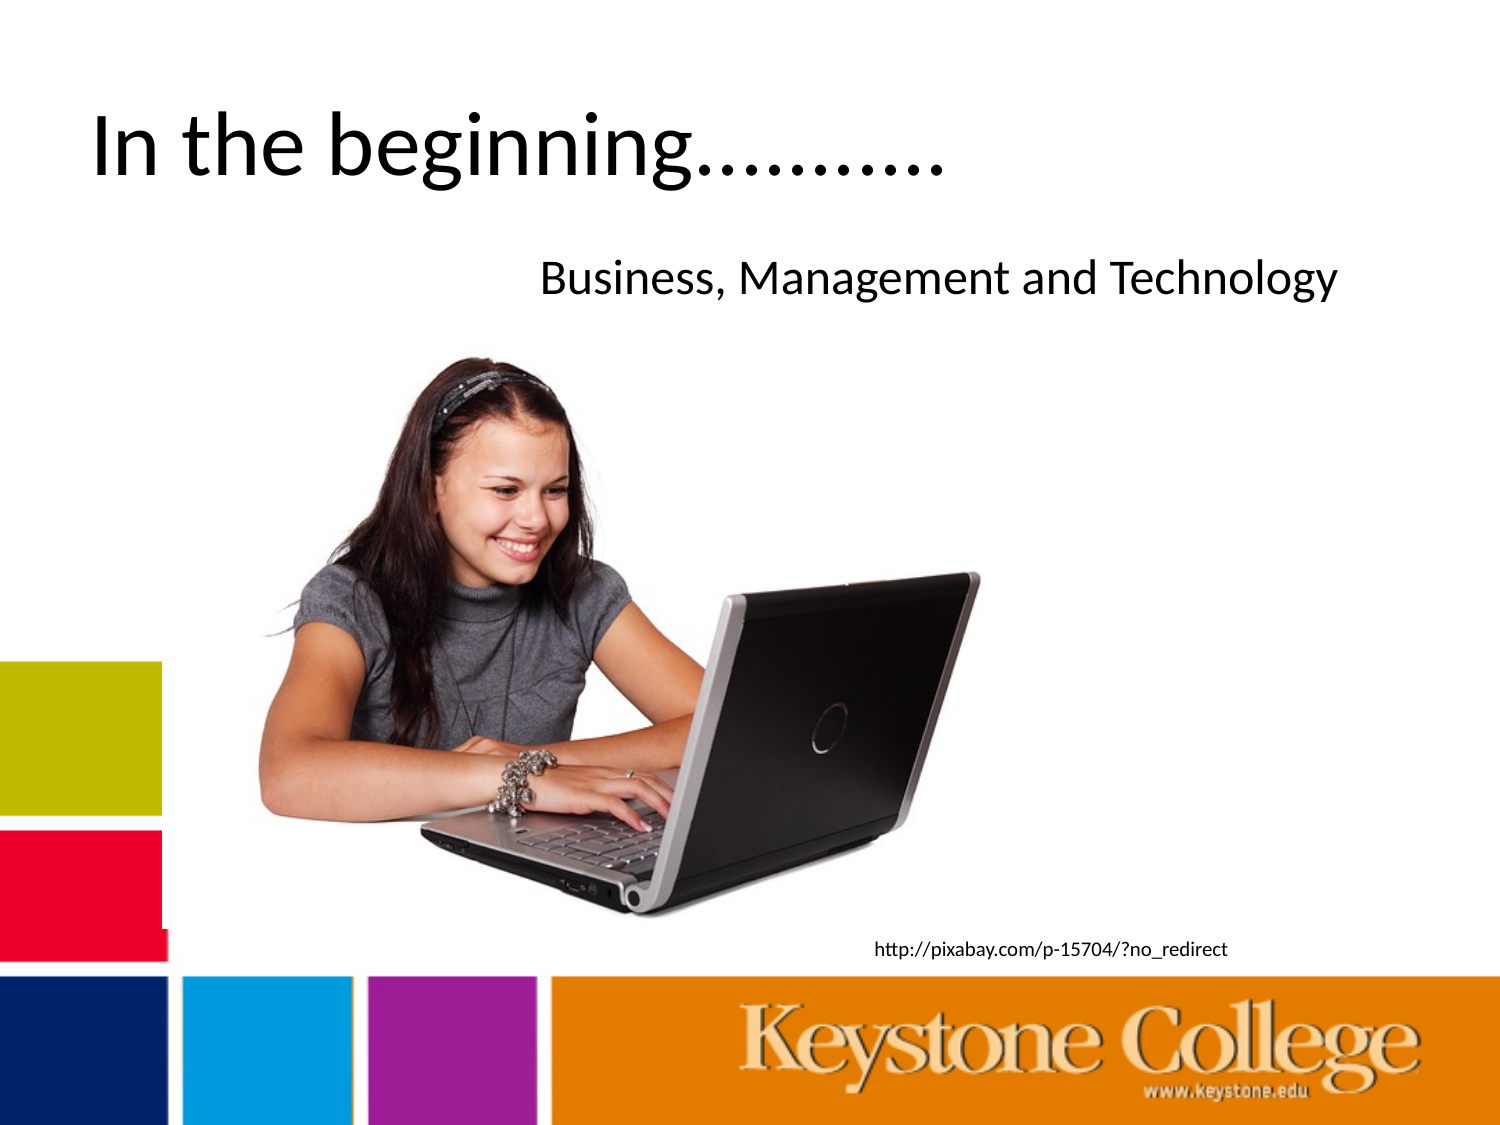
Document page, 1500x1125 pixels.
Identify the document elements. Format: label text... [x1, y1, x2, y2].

text_box http://pixabay.com/p-15704/?no_redirect [859, 928, 1448, 968]
title In the beginning........... [75, 45, 1425, 233]
picture [0, 0, 1500, 1125]
text_box Business, Management and Technology [525, 237, 1450, 313]
